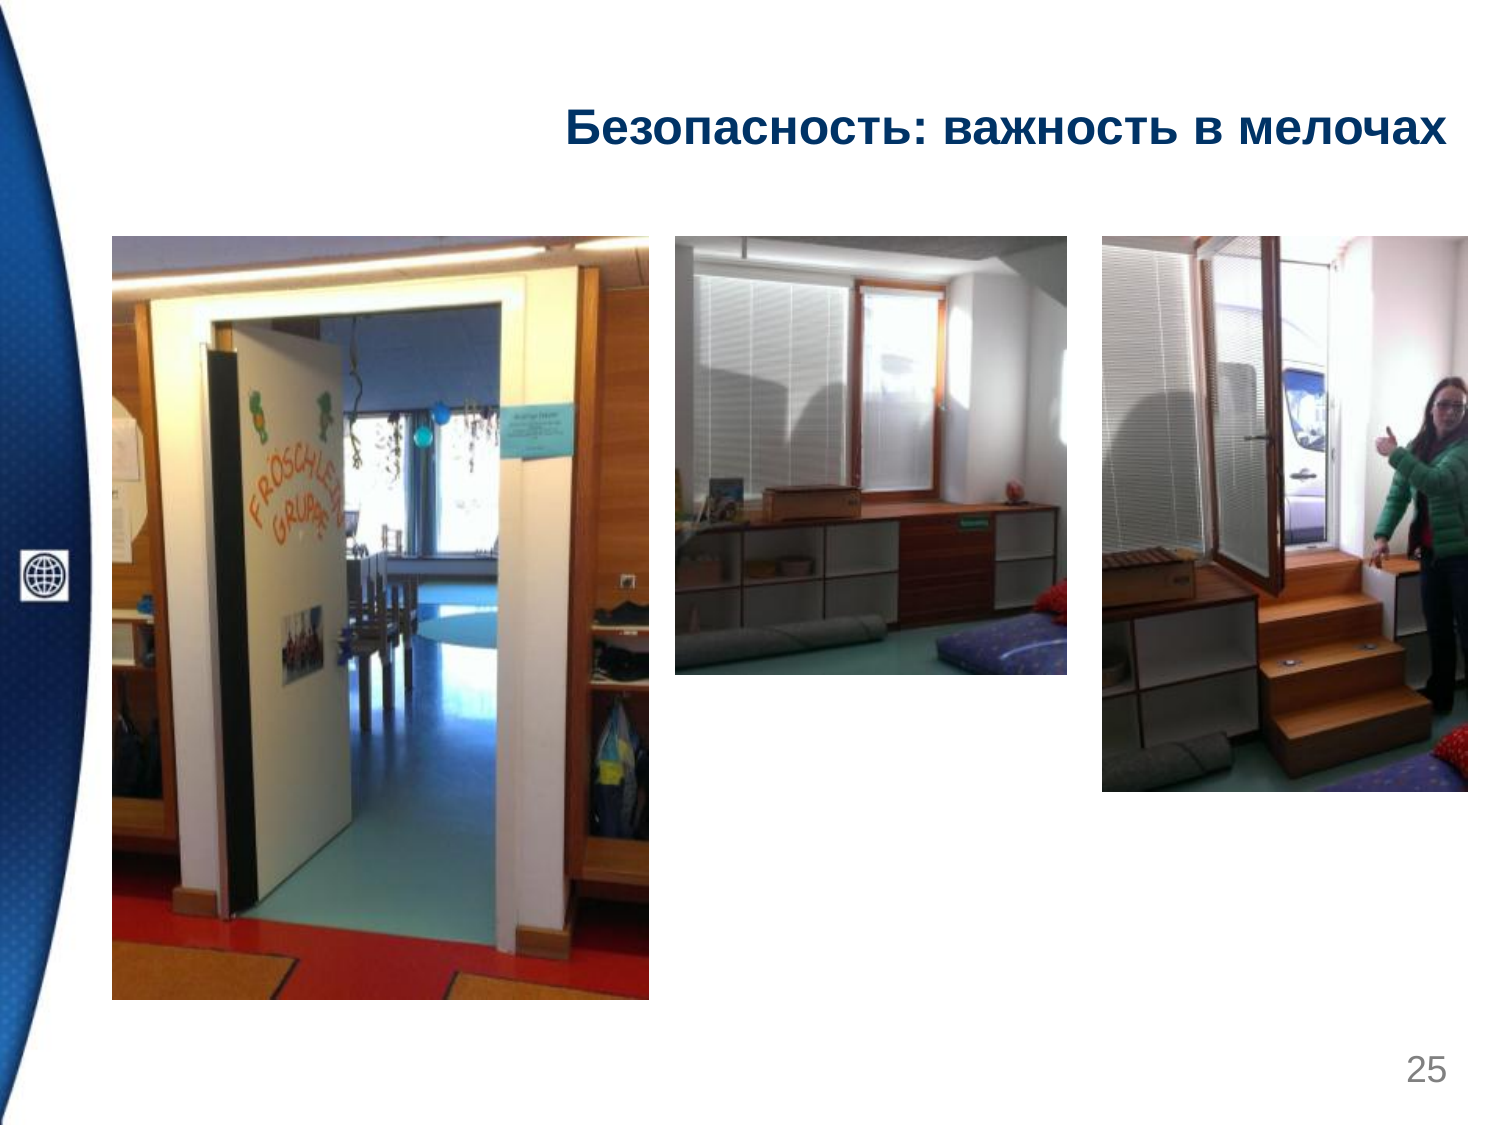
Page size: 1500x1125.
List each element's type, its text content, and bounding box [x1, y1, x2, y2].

title Безопасность: важность в мелочах [262, 24, 1463, 163]
picture [0, 0, 1500, 1125]
slide_number 25 [1237, 1037, 1463, 1103]
